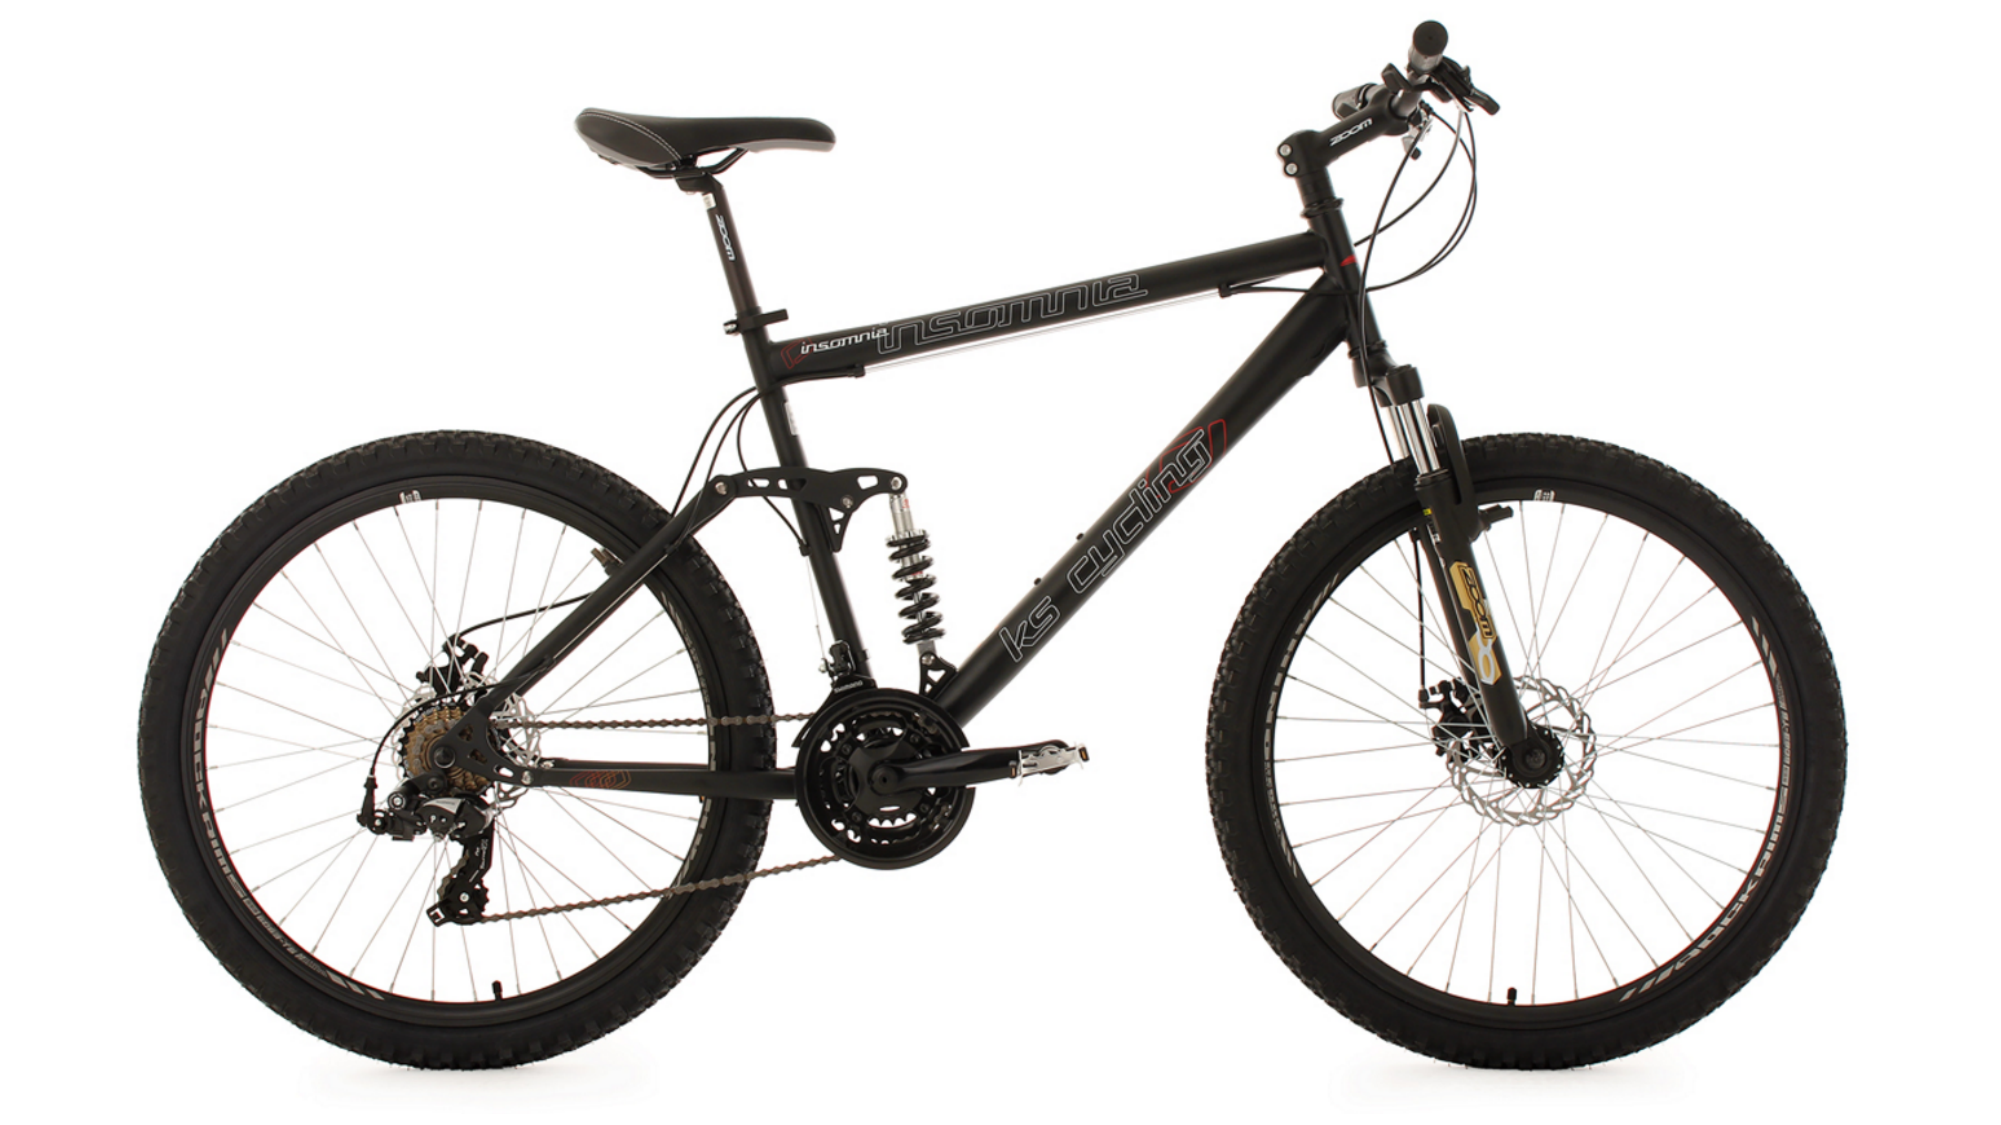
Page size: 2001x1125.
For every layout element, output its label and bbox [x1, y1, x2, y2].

picture [104, 9, 1913, 1114]
